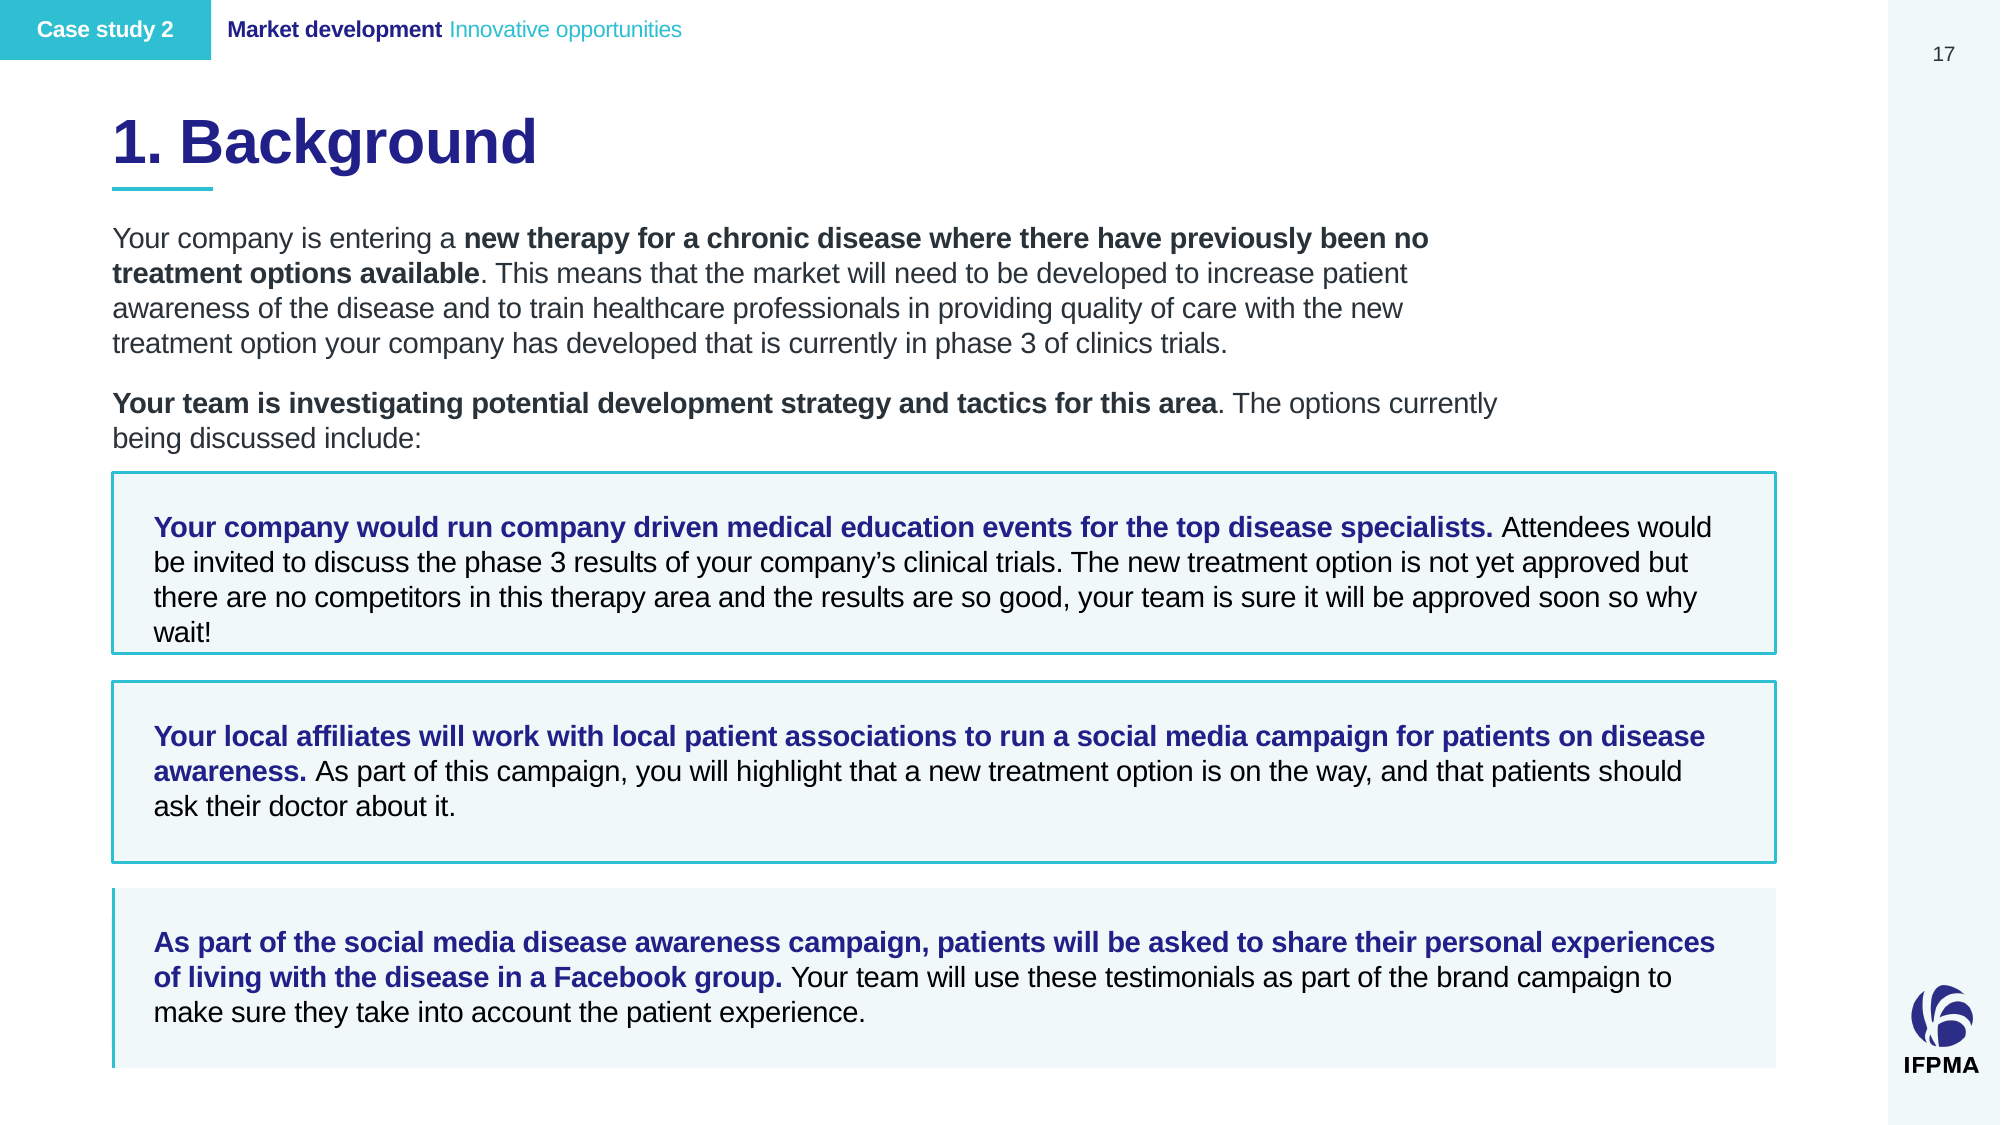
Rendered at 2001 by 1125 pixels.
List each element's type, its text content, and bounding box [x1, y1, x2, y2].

text_box Case study 2 [0, 0, 212, 61]
list Your company would run company driven medical education events for the top disease specialists. Attendees would be invited to discuss the phase 3 results of your company’s clinical trials. The new treatment option is not yet approved but there are no competitors in this therapy area and the results are so good, your team is sure it will be approved soon so why wait! [111, 471, 1777, 655]
text_box Your company is entering a new therapy for a chronic disease where there have previously been no treatment options available. This means that the market will need to be developed to increase patient awareness of the disease and to train healthcare professionals in providing quality of care with the new treatment option your company has developed that is currently in phase 3 of clinics trials. Your team is investigating potential development strategy and tactics for this area. The options currently being discussed include: [112, 219, 1502, 443]
title 1. Background [112, 112, 1776, 220]
text_box Market development Innovative opportunities [212, 0, 984, 61]
text_box As part of the social media disease awareness campaign, patients will be asked to share their personal experiences of living with the disease in a Facebook group. Your team will use these testimonials as part of the brand campaign to make sure they take into account the patient experience. [112, 887, 1776, 1069]
picture [1905, 985, 1979, 1073]
list Your local affiliates will work with local patient associations to run a social media campaign for patients on disease awareness. As part of this campaign, you will highlight that a new treatment option is on the way, and that patients should ask their doctor about it. [111, 680, 1777, 864]
slide_number 17 [1922, 43, 1966, 104]
